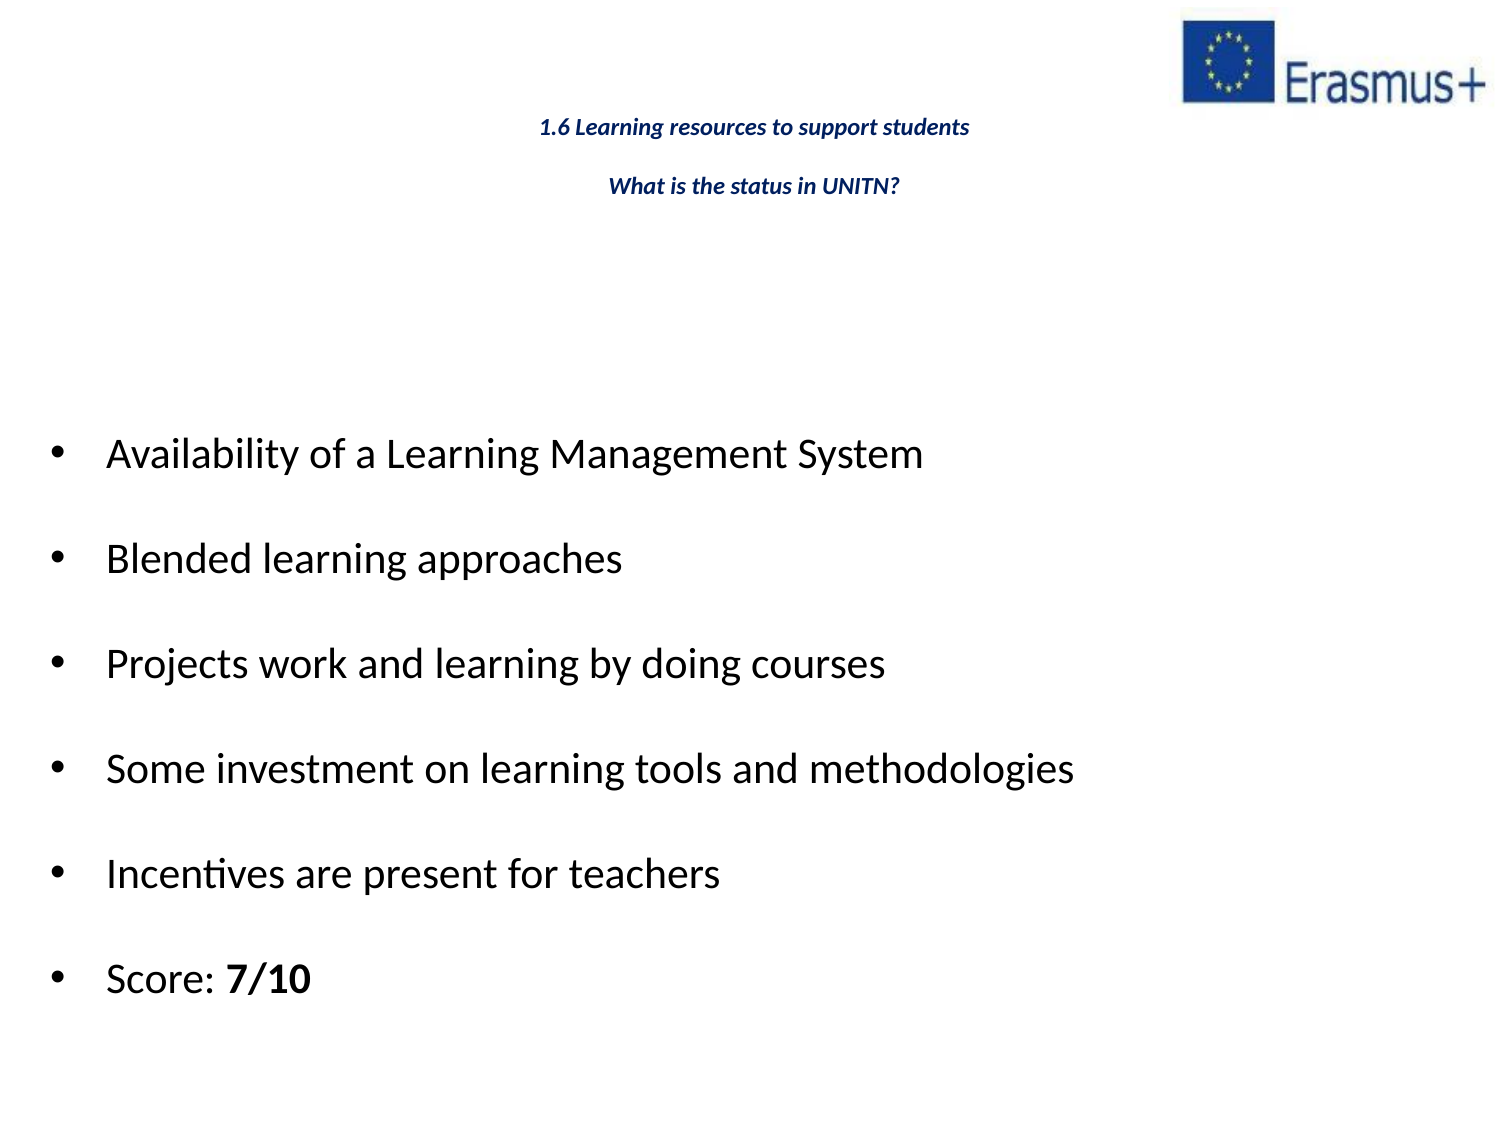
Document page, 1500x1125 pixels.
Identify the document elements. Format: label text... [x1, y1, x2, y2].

text_box [1168, 7, 1495, 124]
title 1.6 Learning resources to support students What is the status in UNITN? [225, 50, 1284, 201]
list Availability of a Learning Management System Blended learning approaches Projects work and learning by doing courses Some investment on learning tools and methodologies Incentives are present for teachers Score: 7/10 [50, 425, 1459, 1009]
